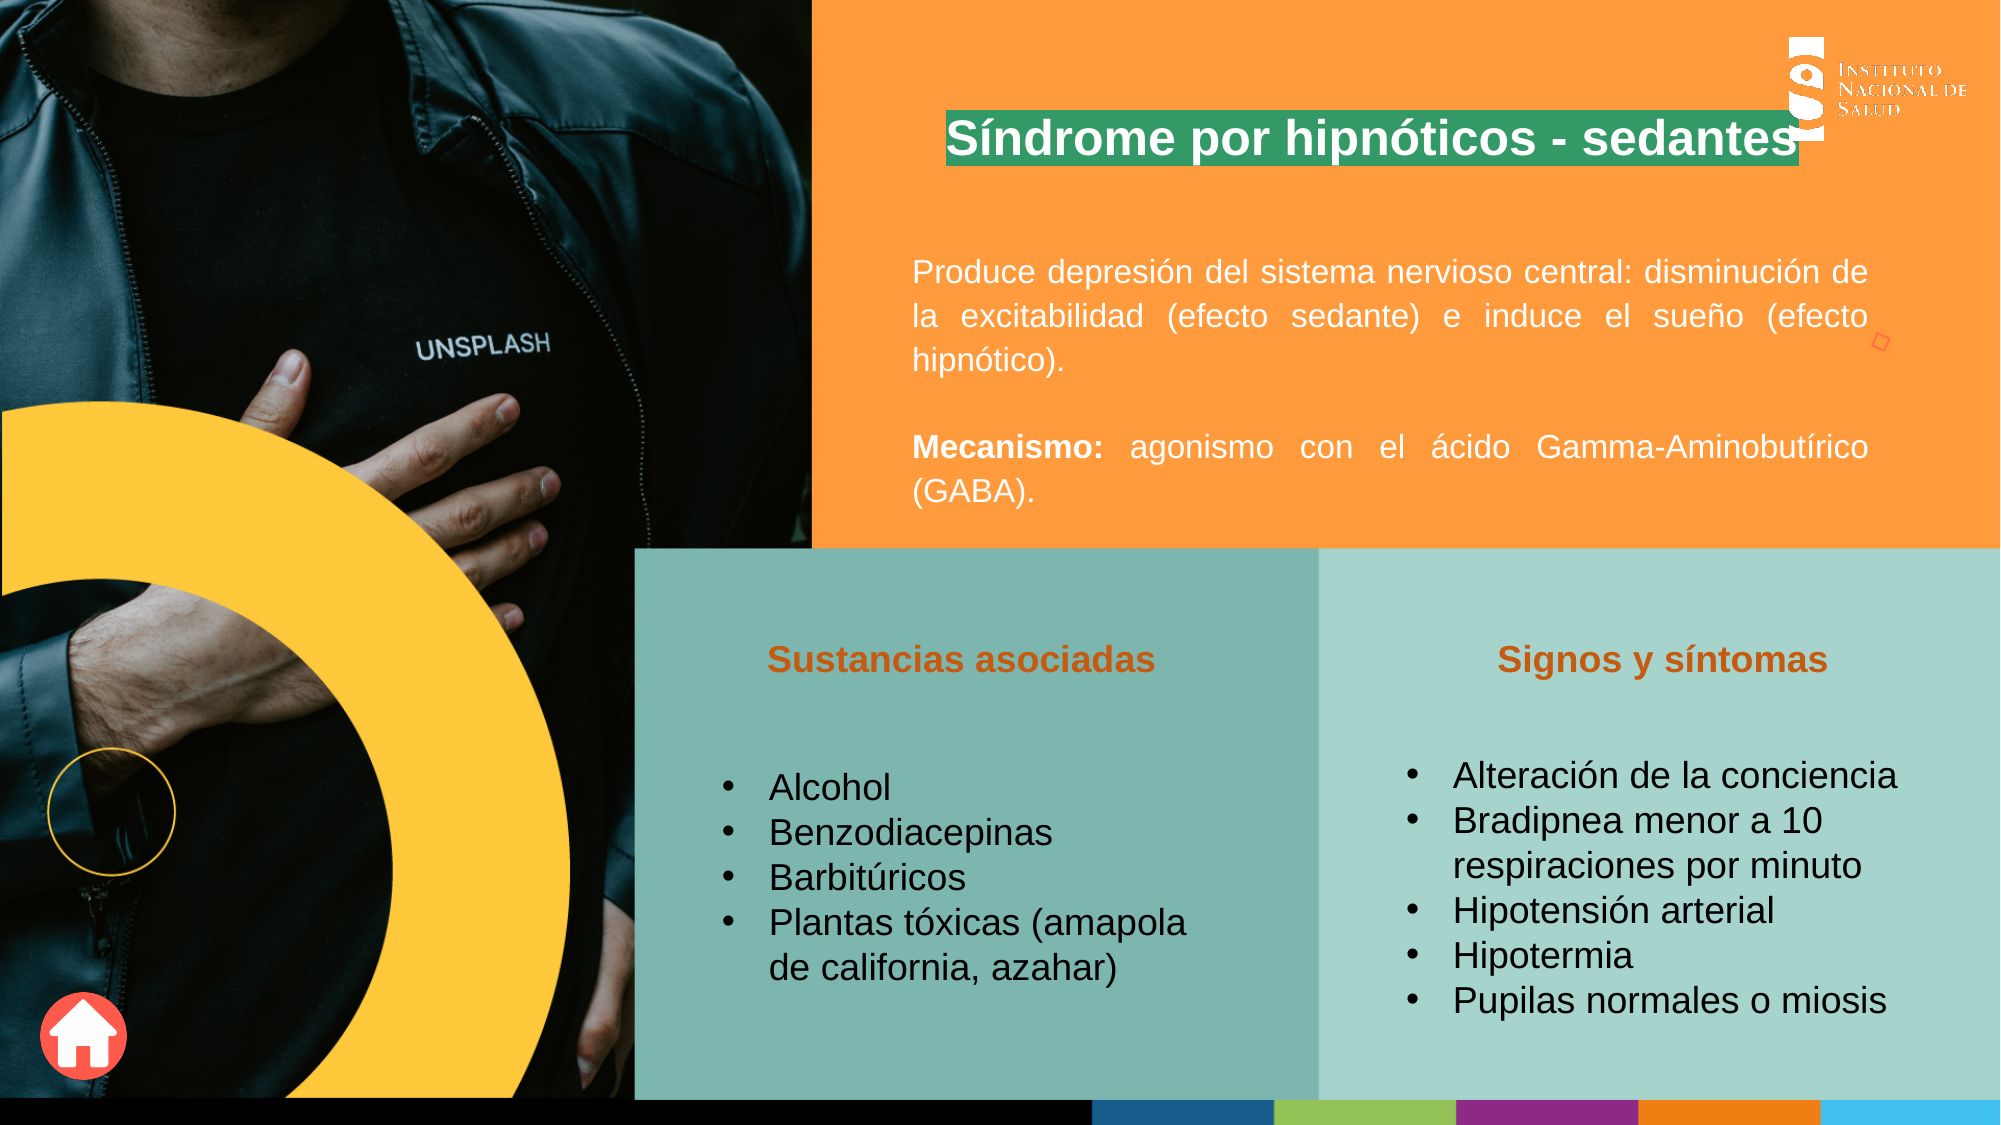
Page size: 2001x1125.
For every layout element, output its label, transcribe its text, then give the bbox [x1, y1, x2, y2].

text_box Alcohol Benzodiacepinas Barbitúricos Plantas tóxicas (amapola de california, azahar) [707, 755, 1204, 996]
text_box Sustancias asociadas [752, 627, 1193, 688]
picture [0, 0, 2001, 1125]
text_box Síndrome por hipnóticos - sedantes [896, 102, 1848, 179]
text_box Signos y síntomas [1352, 609, 1974, 707]
text_box Alteración de la conciencia Bradipnea menor a 10 respiraciones por minuto Hipotensión arterial Hipotermia Pupilas normales o miosis [1390, 692, 2000, 1080]
text_box Produce depresión del sistema nervioso central: disminución de la excitabilidad (efecto sedante) e induce el sueño (efecto hipnótico). Mecanismo: agonismo con el ácido Gamma-Aminobutírico (GABA). [896, 238, 1885, 439]
